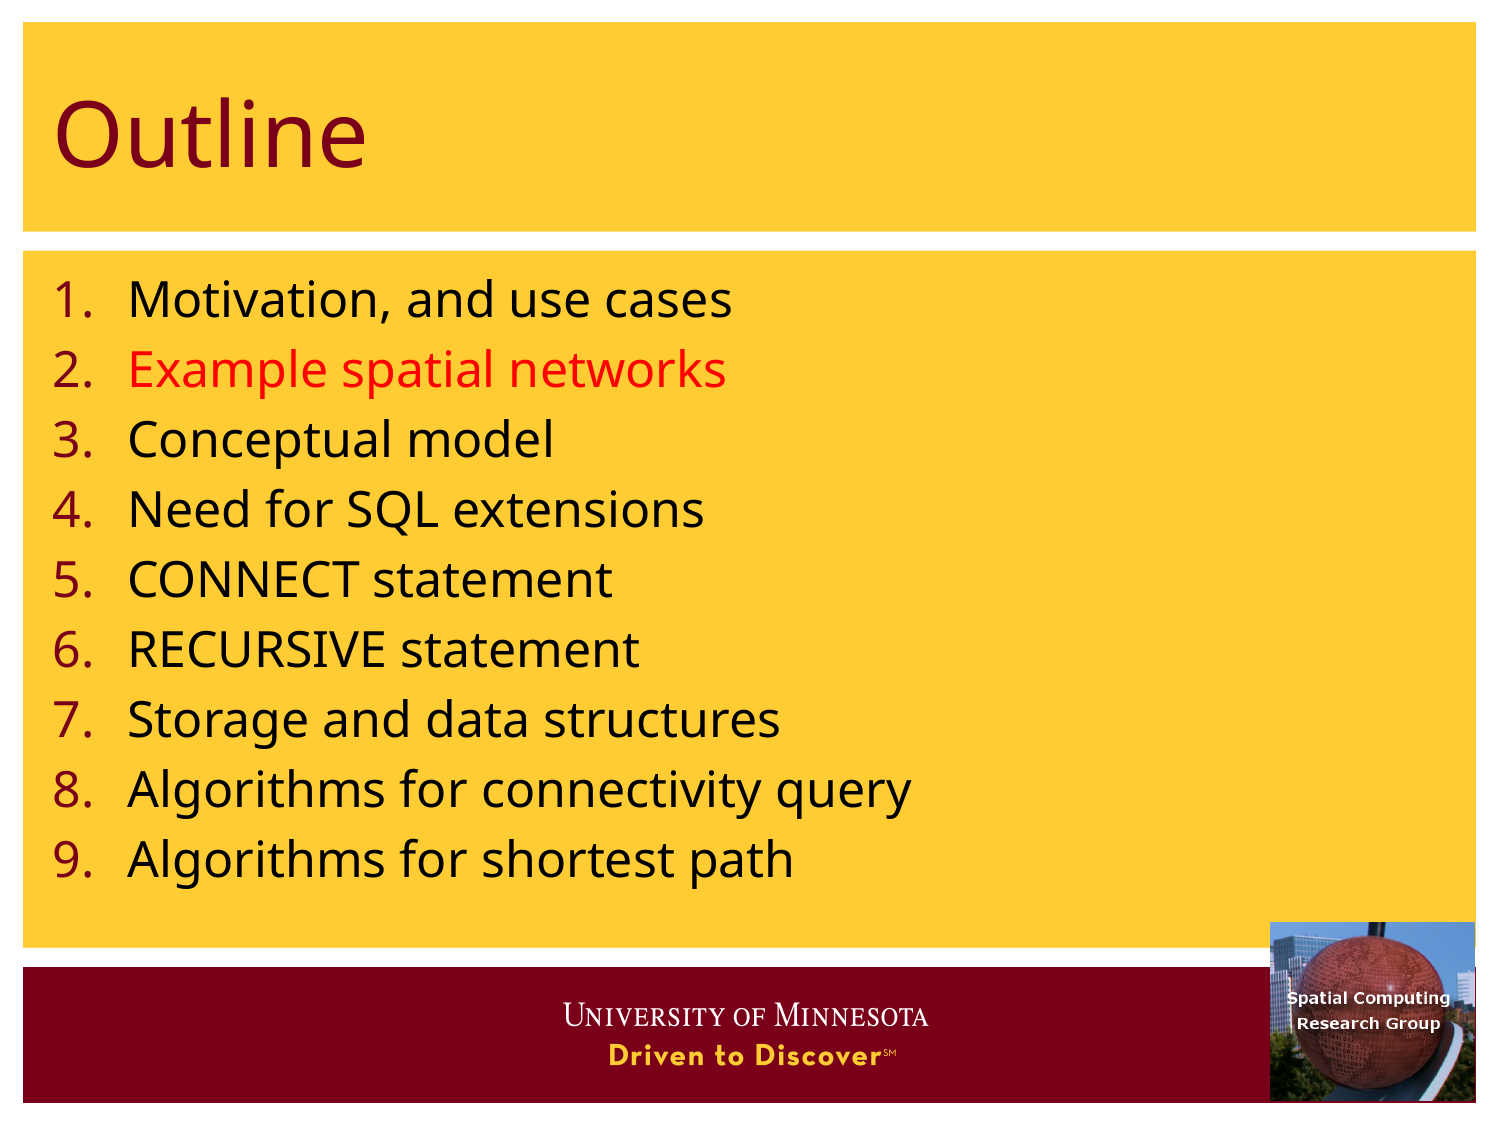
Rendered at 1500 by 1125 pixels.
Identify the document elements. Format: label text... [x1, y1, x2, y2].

title Outline [37, 49, 1451, 213]
list Motivation, and use cases Example spatial networks Conceptual model Need for SQL extensions CONNECT statement RECURSIVE statement Storage and data structures Algorithms for connectivity query Algorithms for shortest path [37, 260, 1451, 926]
picture [23, 22, 1476, 1103]
